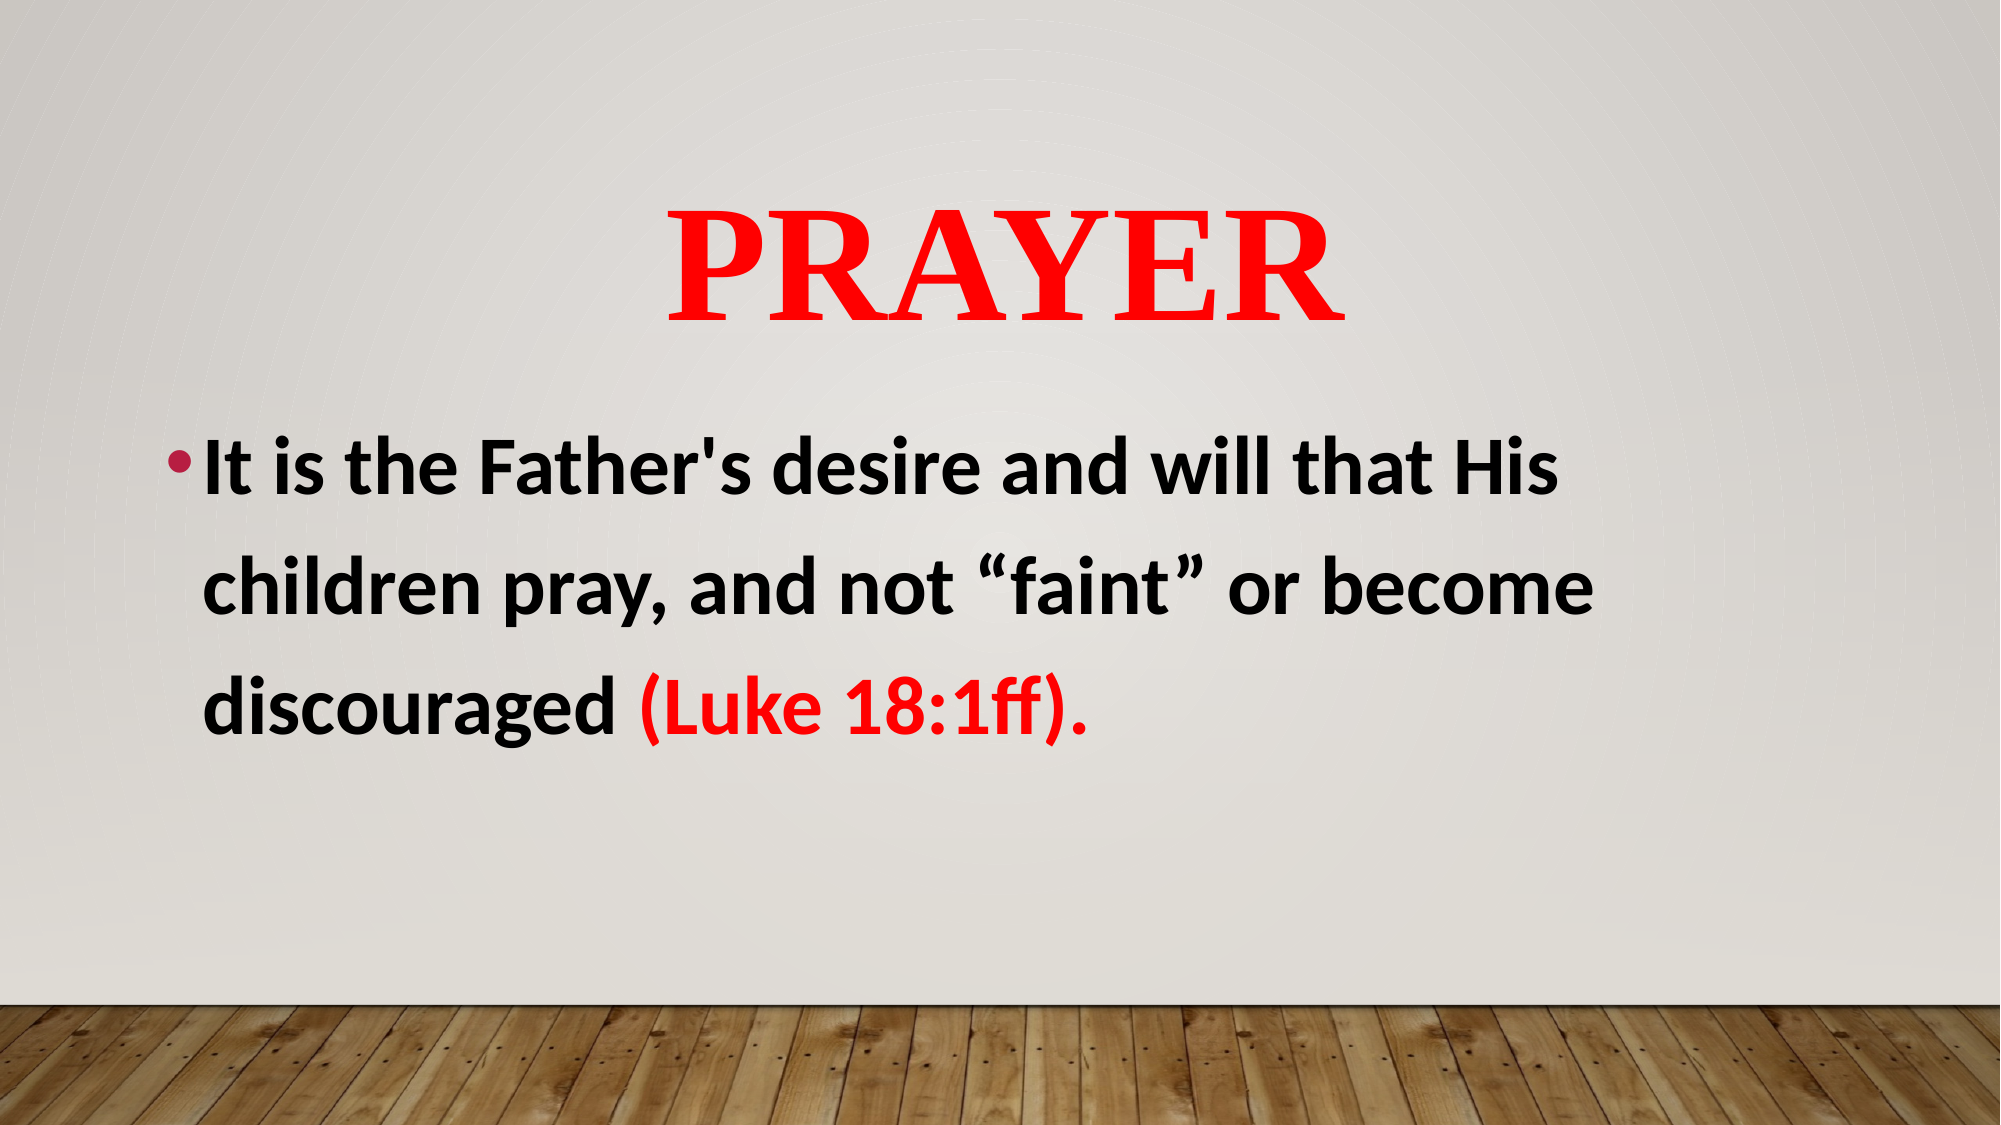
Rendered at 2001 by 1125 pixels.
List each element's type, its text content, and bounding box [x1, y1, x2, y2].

title prayer [216, 131, 1793, 383]
list It is the Father's desire and will that His children pray, and not “faint” or become discouraged (Luke 18:1ff). [149, 383, 1850, 946]
picture [0, 1005, 2000, 1125]
